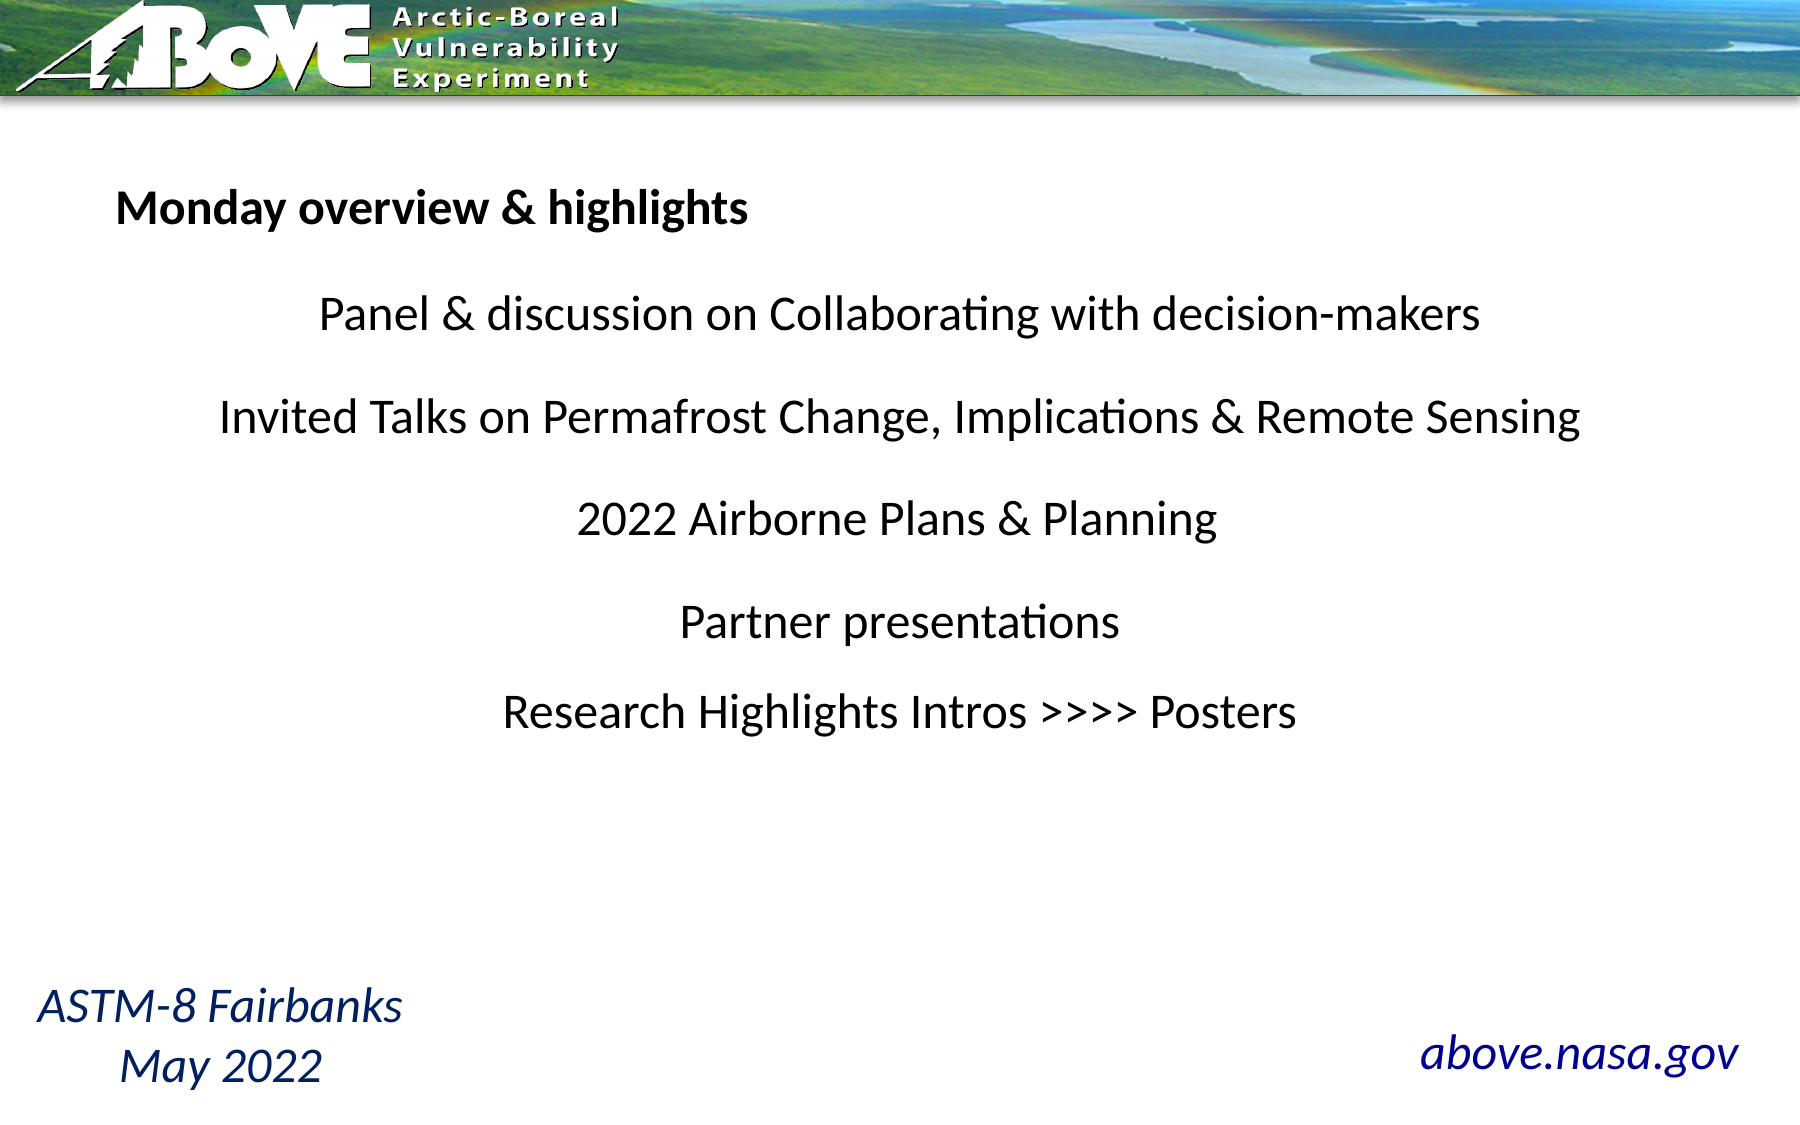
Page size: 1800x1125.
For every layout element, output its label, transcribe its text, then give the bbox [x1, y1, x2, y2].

text_box Panel & discussion on Collaborating with decision-makers Invited Talks on Permafrost Change, Implications & Remote Sensing 2022 Airborne Plans & Planning Partner presentations Research Highlights Intros >>>> Posters [115, 243, 1685, 772]
text_box Monday overview & highlights [100, 167, 764, 243]
text_box ASTM-8 Fairbanks May 2022 [22, 964, 419, 1100]
picture [0, 0, 1800, 95]
text_box above.nasa.gov [1405, 1012, 1754, 1088]
